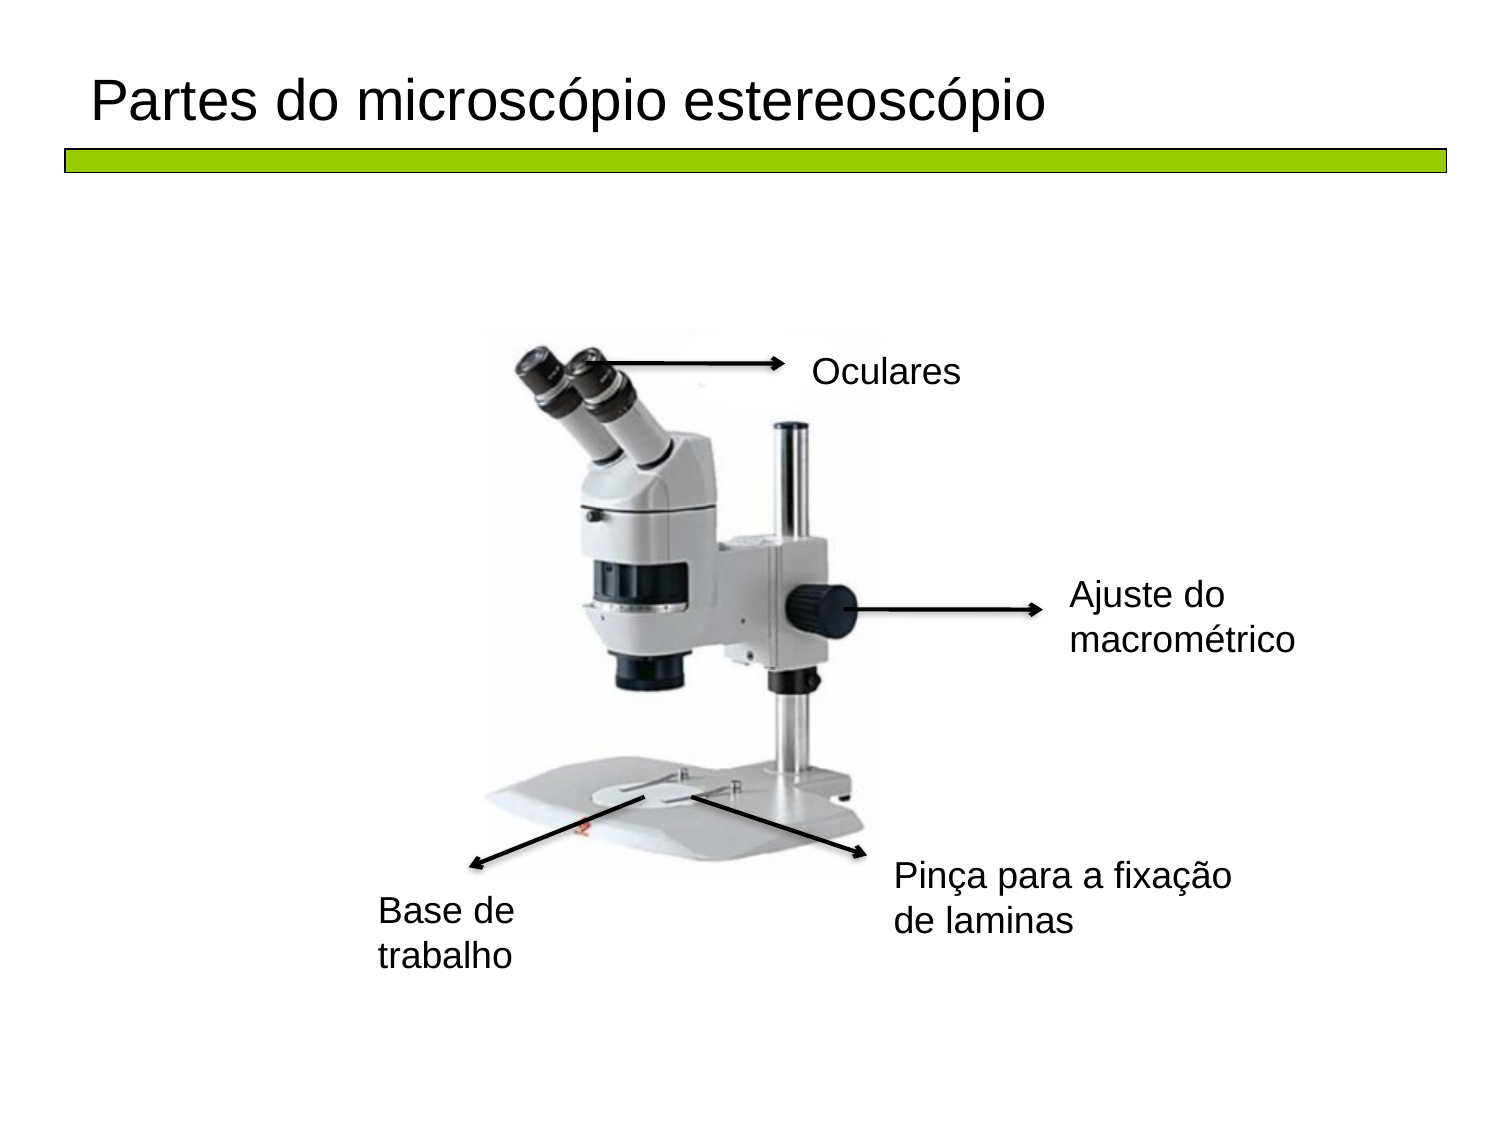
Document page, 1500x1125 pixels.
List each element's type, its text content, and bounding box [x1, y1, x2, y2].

text_box Partes do microscópio estereoscópio [75, 54, 1064, 140]
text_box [363, 327, 1313, 986]
text_box [64, 149, 1447, 173]
